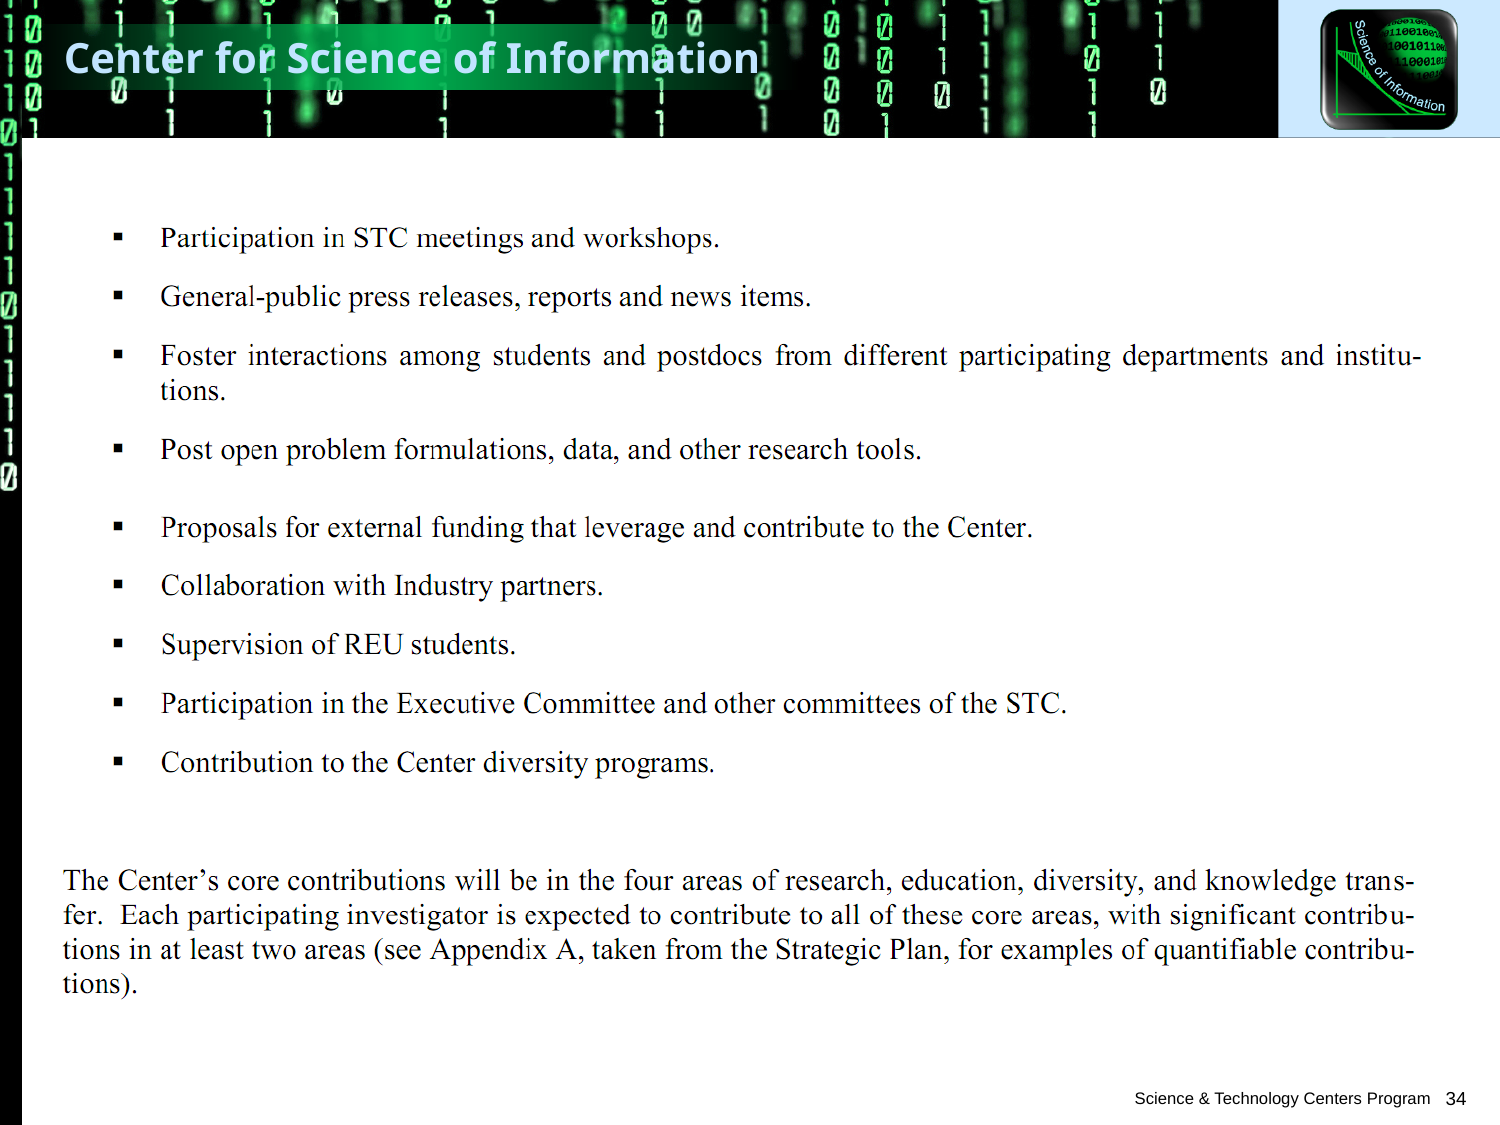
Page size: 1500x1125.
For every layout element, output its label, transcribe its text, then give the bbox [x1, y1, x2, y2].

slide_number 34 [1381, 1068, 1482, 1125]
picture [54, 498, 1451, 1012]
picture [0, 0, 1218, 824]
picture [1320, 9, 1458, 130]
picture [91, 205, 1465, 476]
